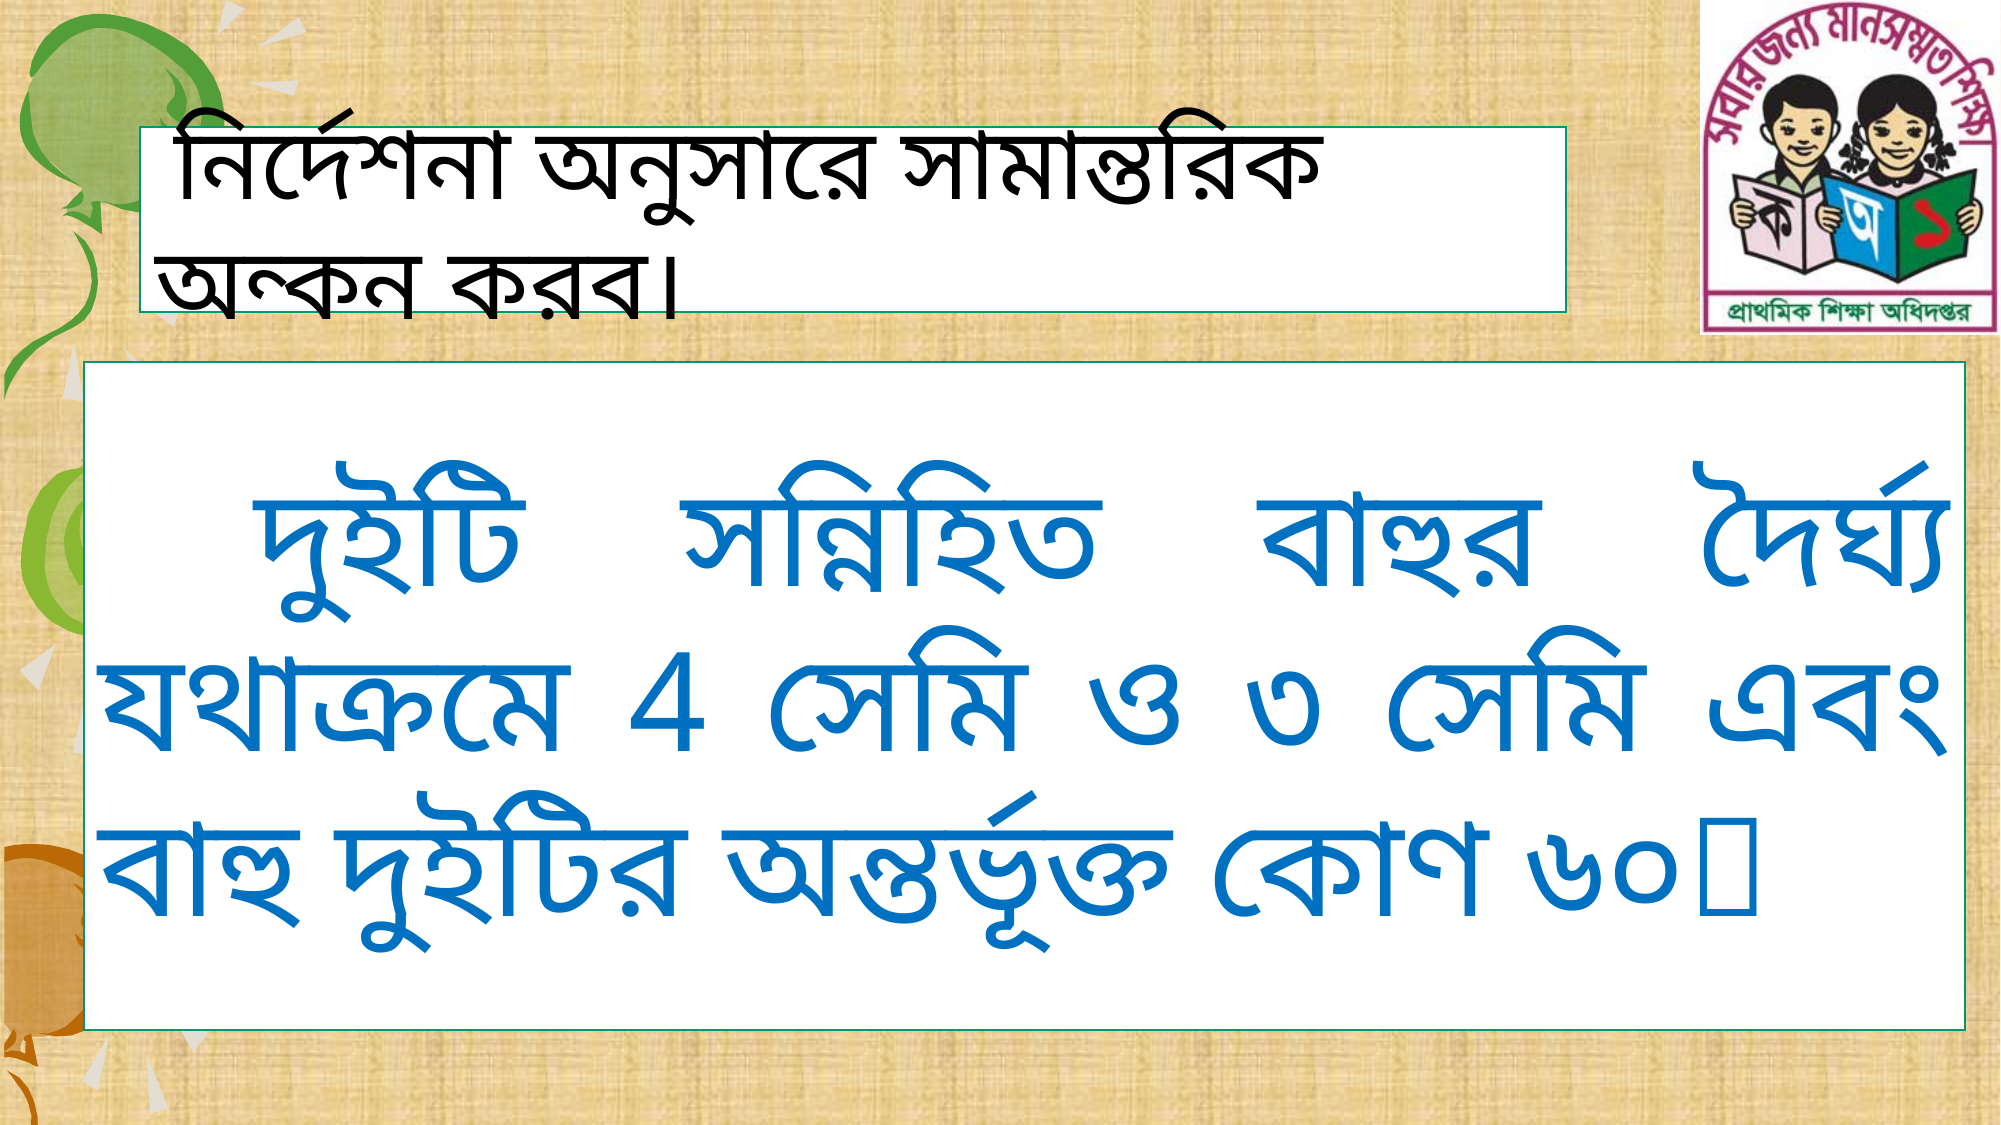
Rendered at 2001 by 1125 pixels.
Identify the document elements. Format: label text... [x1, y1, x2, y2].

text_box দুইটি সন্নিহিত বাহুর দৈর্ঘ্য যথাক্রমে 4 সেমি ও ৩ সেমি এবং বাহু দুইটির অন্তর্ভূক্ত কোণ ৬০ [83, 361, 1966, 1031]
text_box নির্দেশনা অনুসারে সামান্তরিক অন্কন করব। [139, 126, 1567, 313]
picture [0, 0, 2001, 1125]
